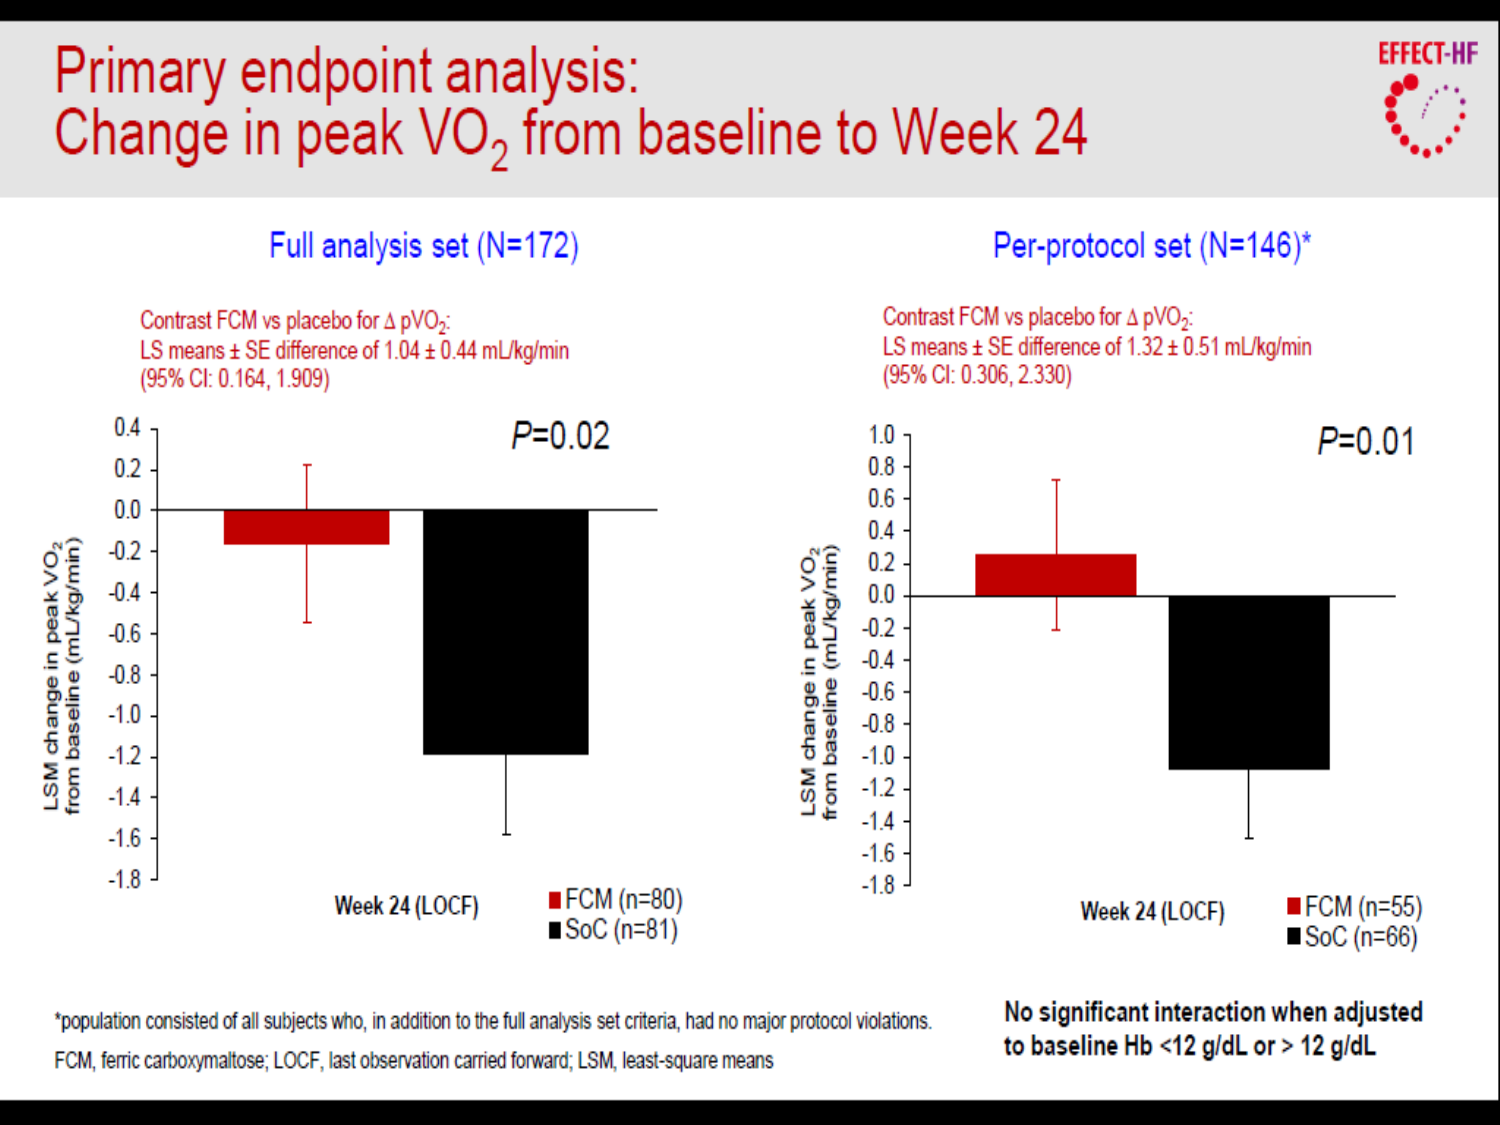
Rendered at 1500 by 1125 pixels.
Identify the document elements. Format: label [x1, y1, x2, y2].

list [0, 0, 1500, 1125]
